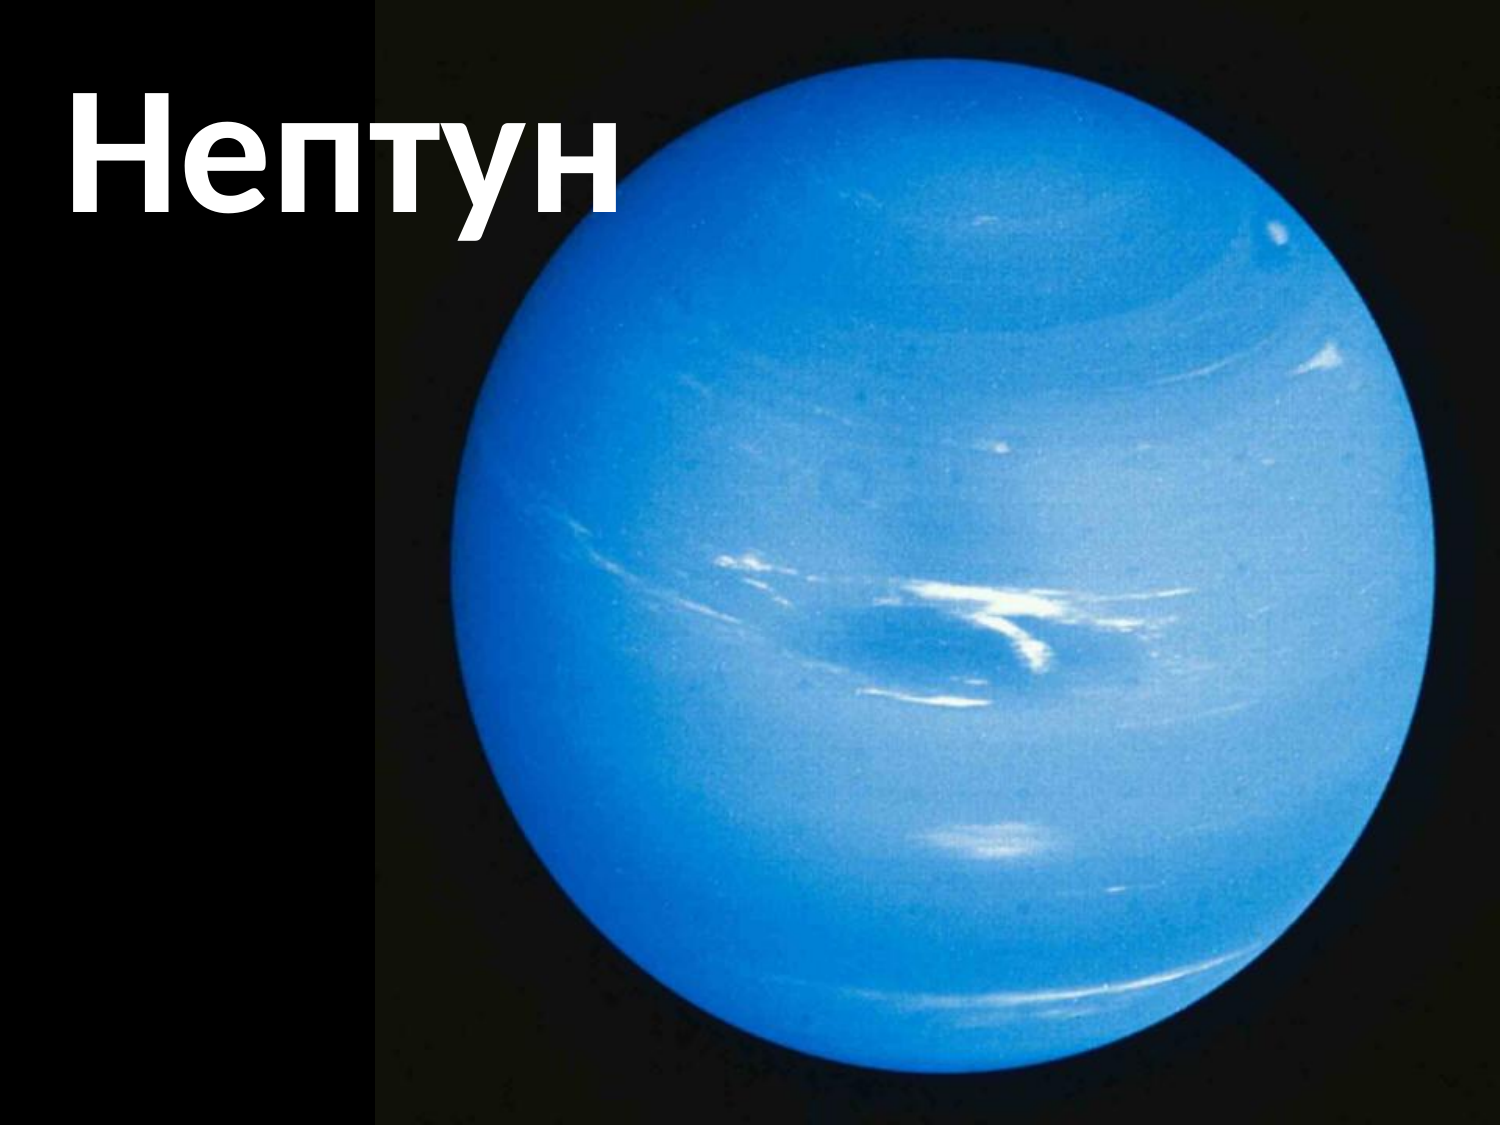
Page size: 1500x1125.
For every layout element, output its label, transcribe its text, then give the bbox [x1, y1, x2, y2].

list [374, 0, 1500, 1125]
title Нептун [23, 45, 369, 233]
